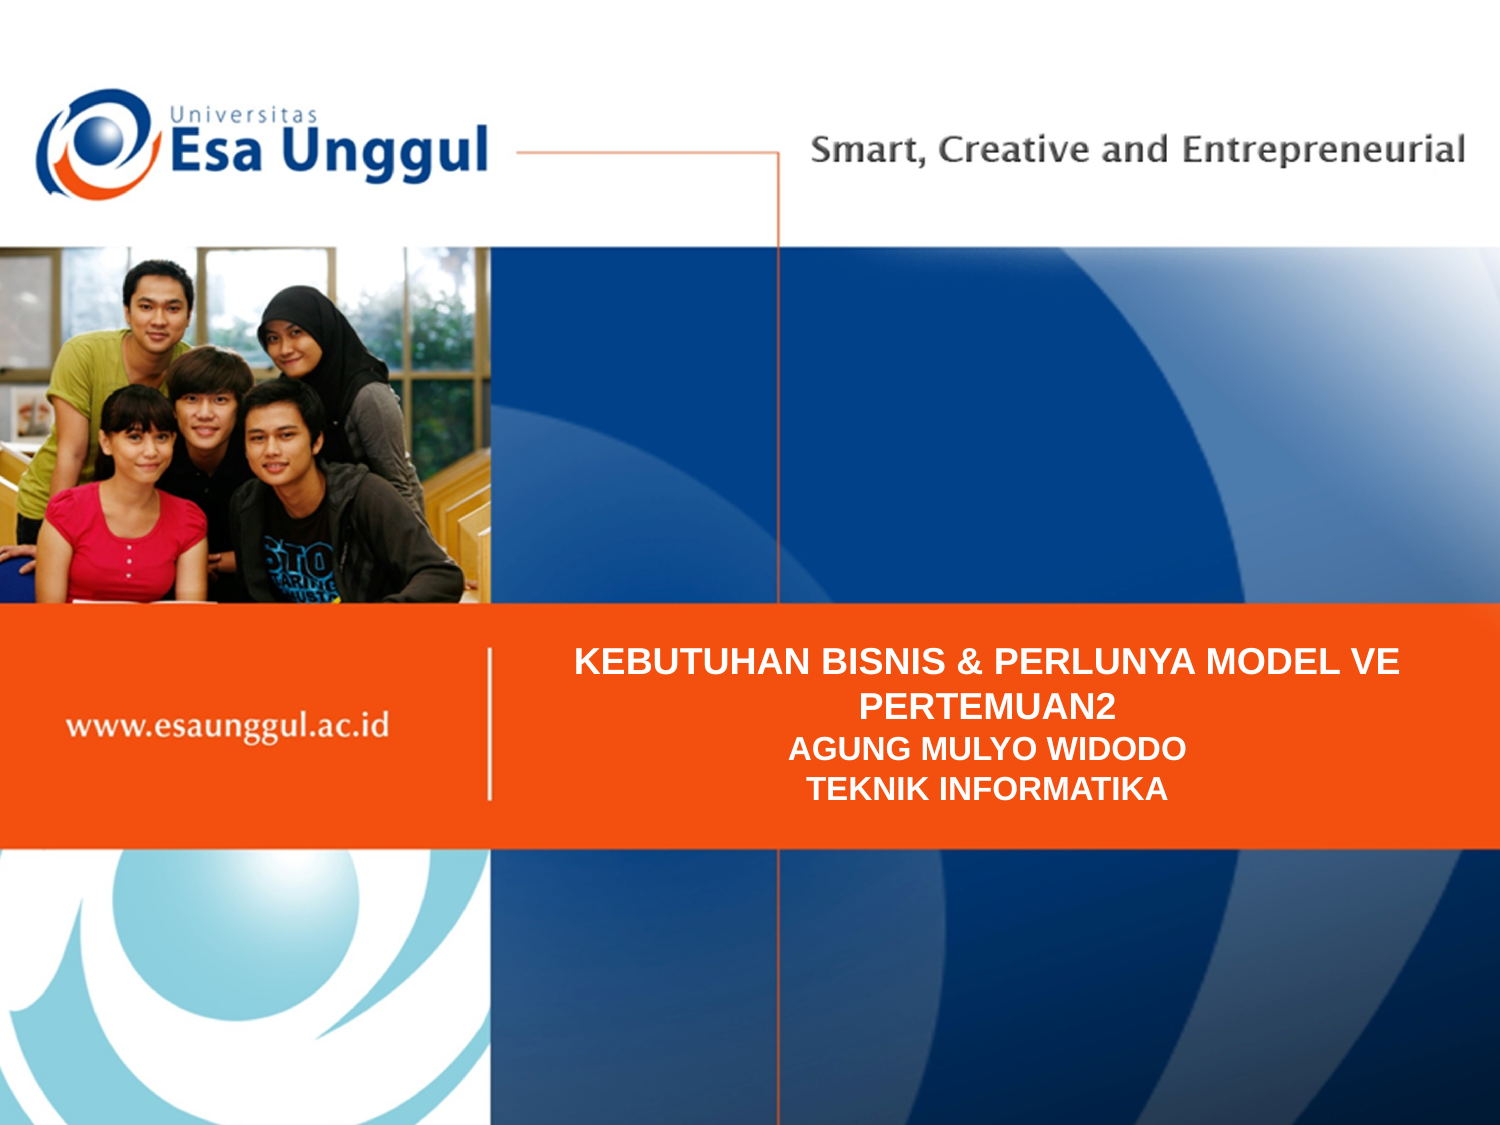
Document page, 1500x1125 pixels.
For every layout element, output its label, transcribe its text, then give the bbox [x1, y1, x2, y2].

text_box KEBUTUHAN BISNIS & PERLUNYA MODEL VE PERTEMUAN2 AGUNG MULYO WIDODO TEKNIK INFORMATIKA [525, 630, 1450, 815]
picture [0, 50, 1500, 1125]
